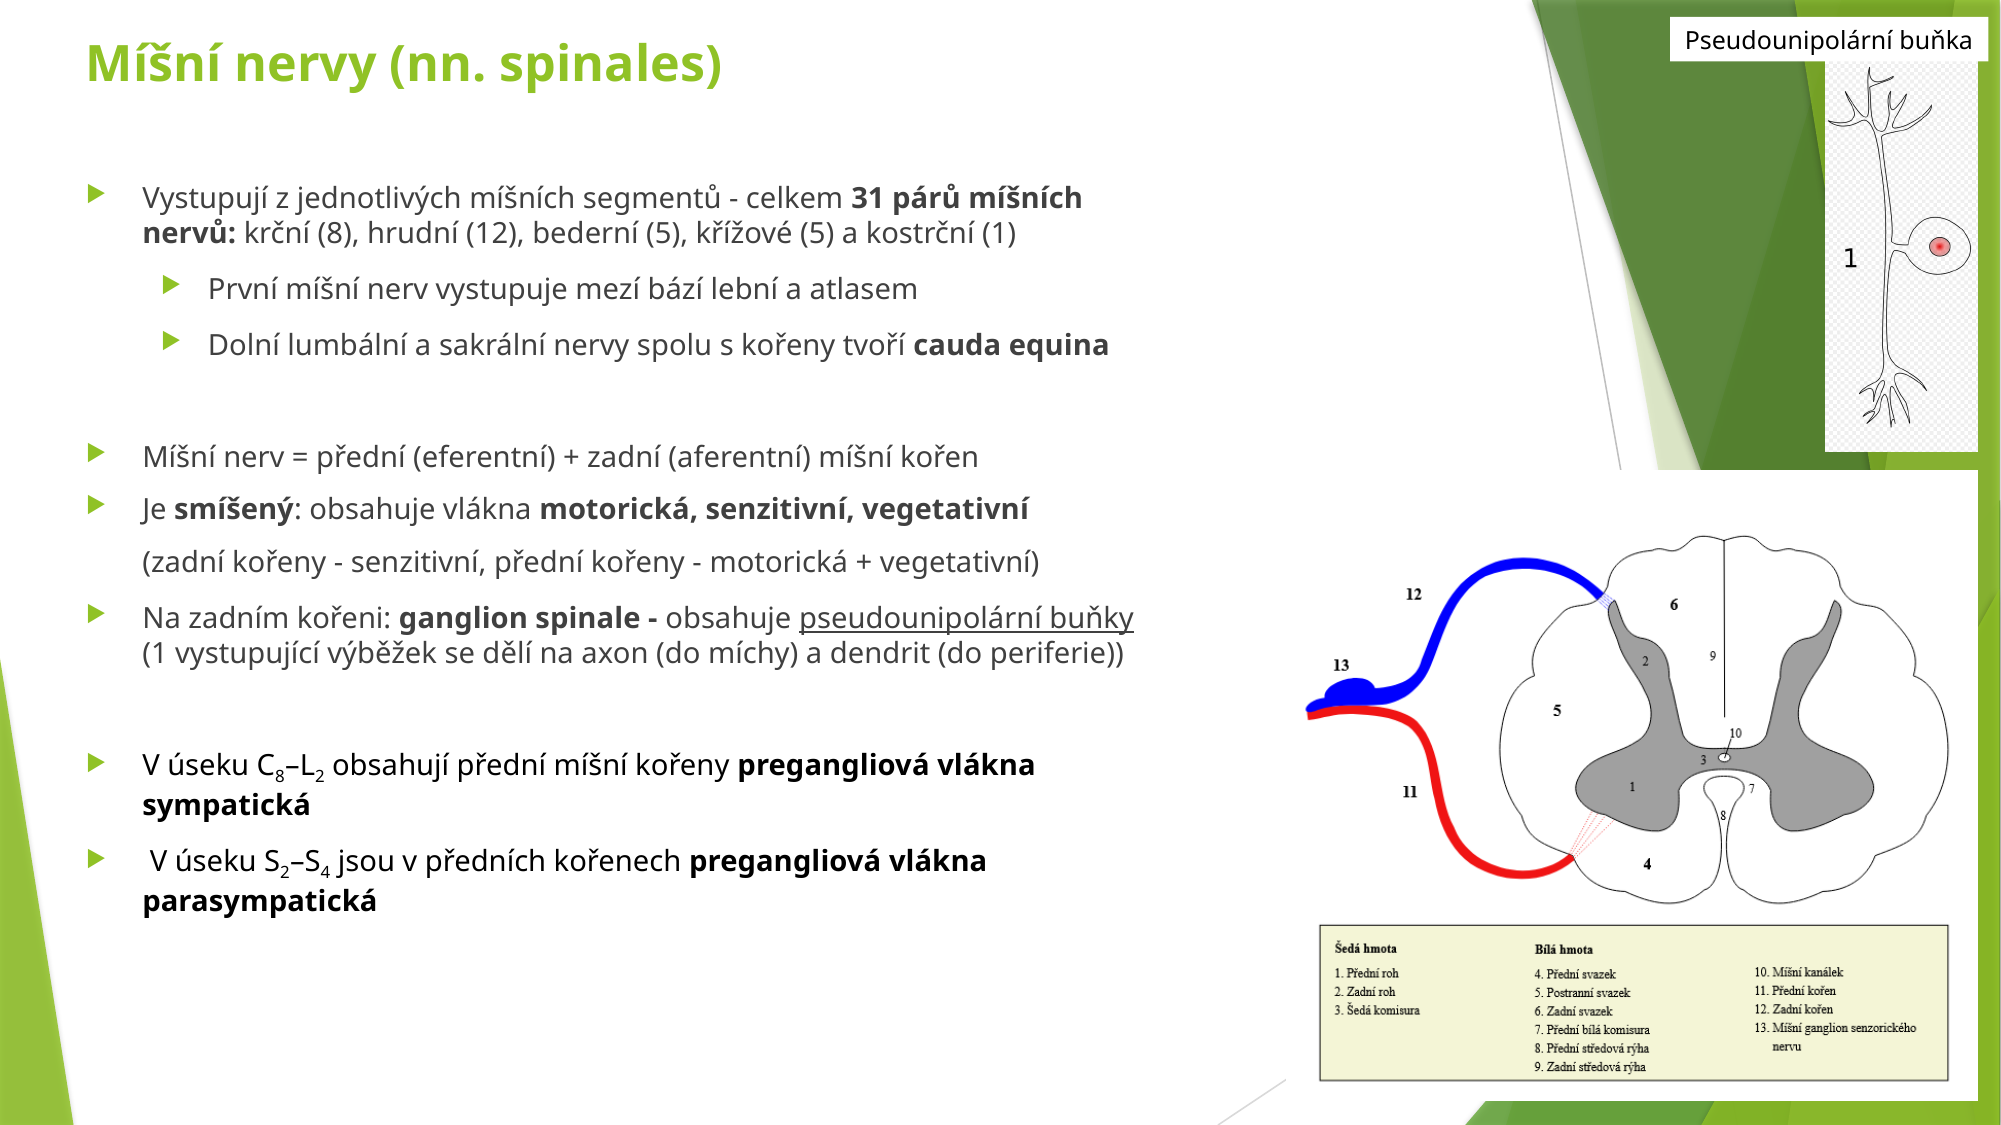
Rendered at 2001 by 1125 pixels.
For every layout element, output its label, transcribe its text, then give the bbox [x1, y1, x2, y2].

title Míšní nervy (nn. spinales) [70, 24, 1482, 161]
list Vystupují z jednotlivých míšních segmentů - celkem 31 párů míšních nervů: krční (8), hrudní (12), bederní (5), křížové (5) a kostrční (1) První míšní nerv vystupuje mezí bází lební a atlasem Dolní lumbální a sakrální nervy spolu s kořeny tvoří cauda equina Míšní nerv = přední (eferentní) + zadní (aferentní) míšní kořen Je smíšený: obsahuje vlákna motorická, senzitivní, vegetativní (zadní kořeny - senzitivní, přední kořeny - motorická + vegetativní) Na zadním kořeni: ganglion spinale - obsahuje pseudounipolární buňky (1 vystupující výběžek se dělí na axon (do míchy) a dendrit (do periferie)) V úseku C8–L2 obsahují přední míšní kořeny pregangliová vlákna sympatická V úseku S2–S4 jsou v předních kořenech pregangliová vlákna parasympatická [70, 171, 1193, 1063]
text_box Pseudounipolární buňka [1670, 16, 1989, 62]
picture [1286, 470, 1979, 1102]
picture [1825, 61, 1979, 452]
